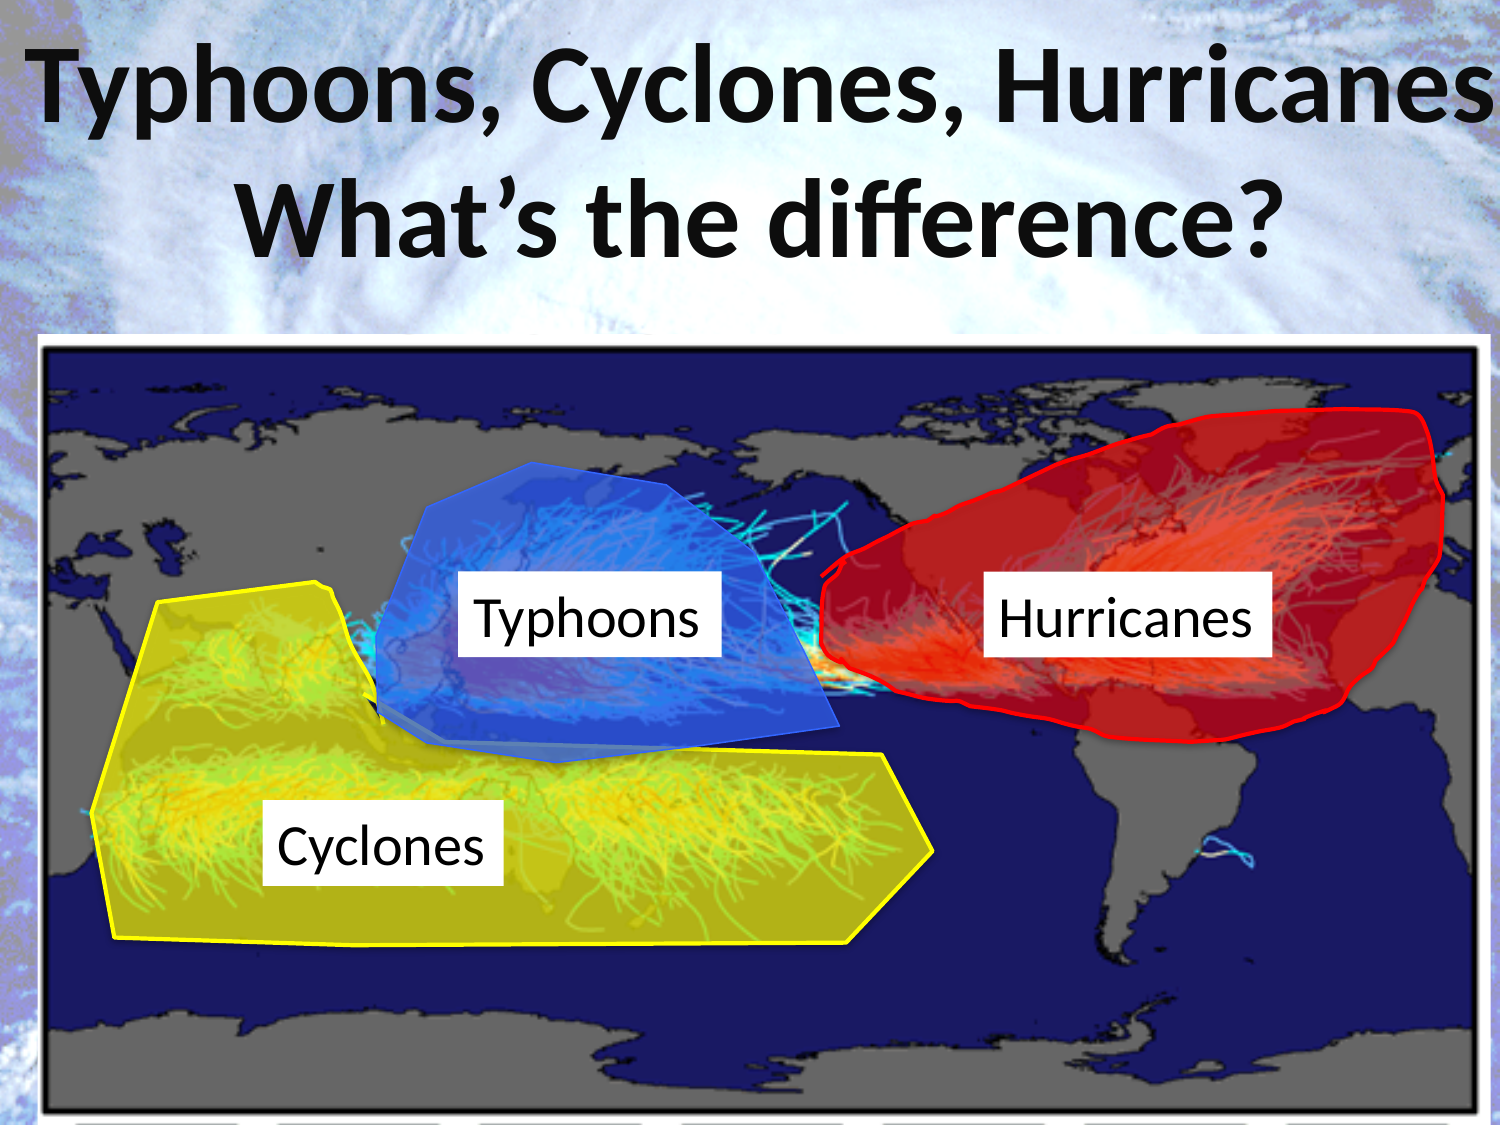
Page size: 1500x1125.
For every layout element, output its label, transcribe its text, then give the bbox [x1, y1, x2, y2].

text_box Typhoons, Cyclones, Hurricanes What’s the difference? [0, 2, 1500, 290]
picture [0, 290, 1500, 1125]
